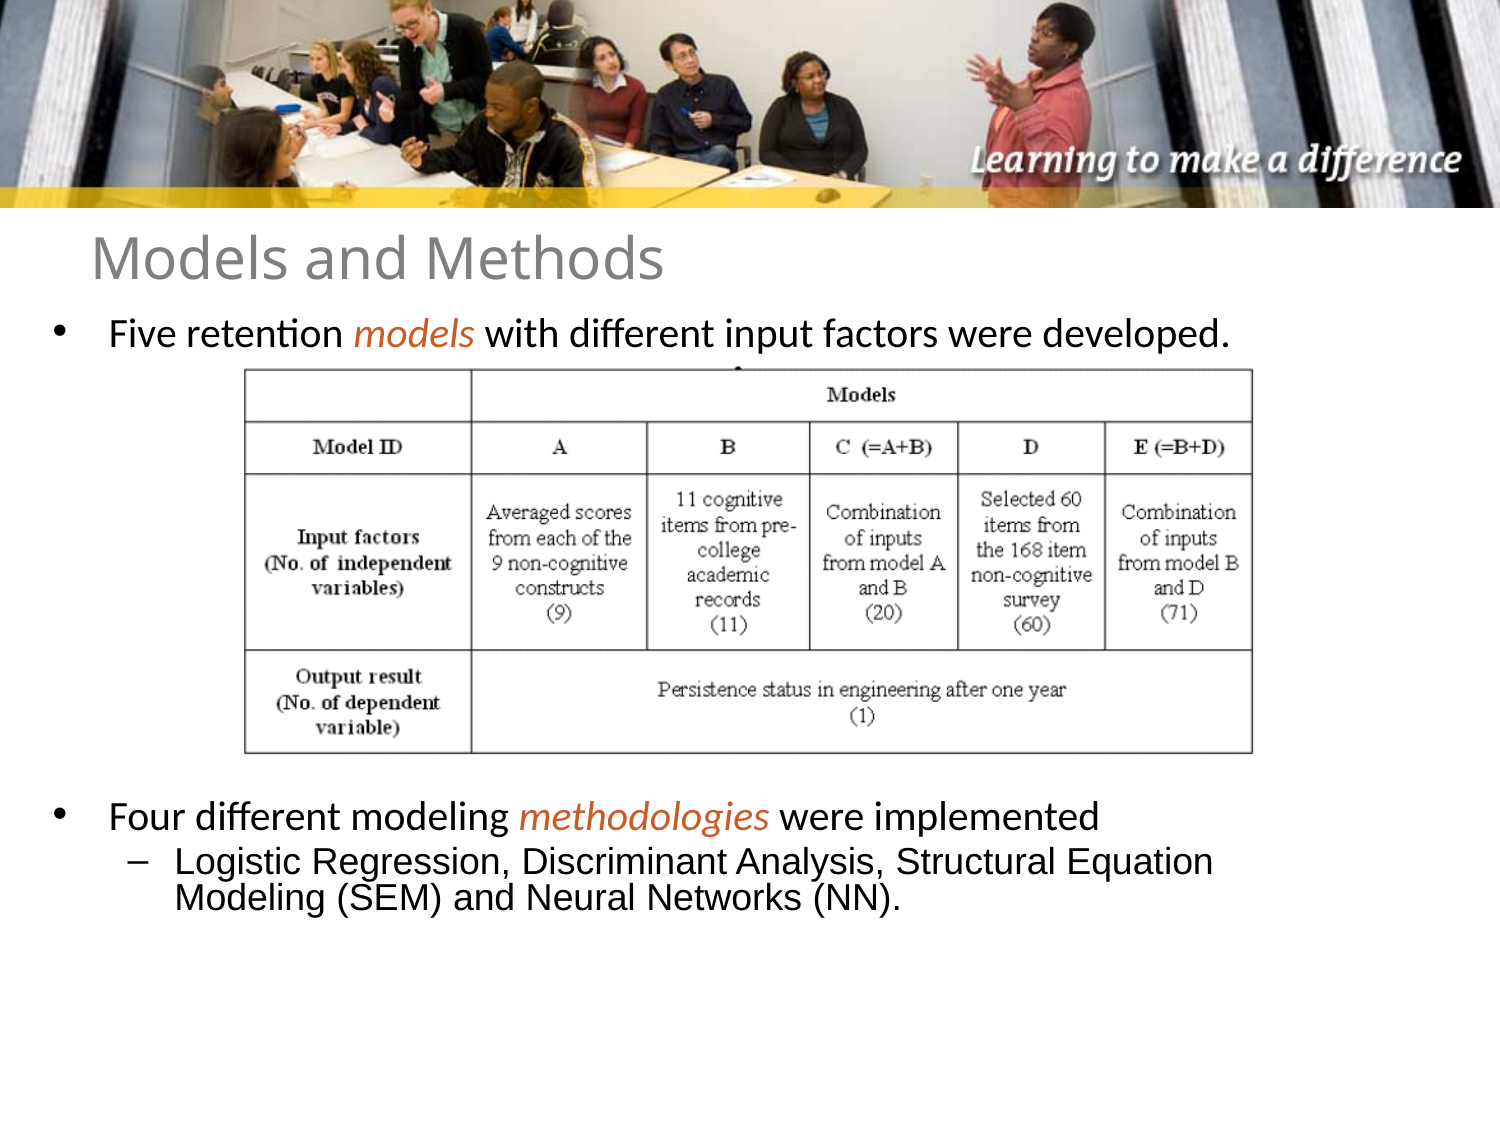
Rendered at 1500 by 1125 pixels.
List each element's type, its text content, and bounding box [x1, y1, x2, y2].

picture [243, 366, 1257, 759]
title Models and Methods [74, 212, 1413, 301]
picture [0, 0, 1500, 208]
list Five retention models with different input factors were developed. Four different modeling methodologies were implemented Logistic Regression, Discriminant Analysis, Structural Equation Modeling (SEM) and Neural Networks (NN). [37, 307, 1388, 563]
